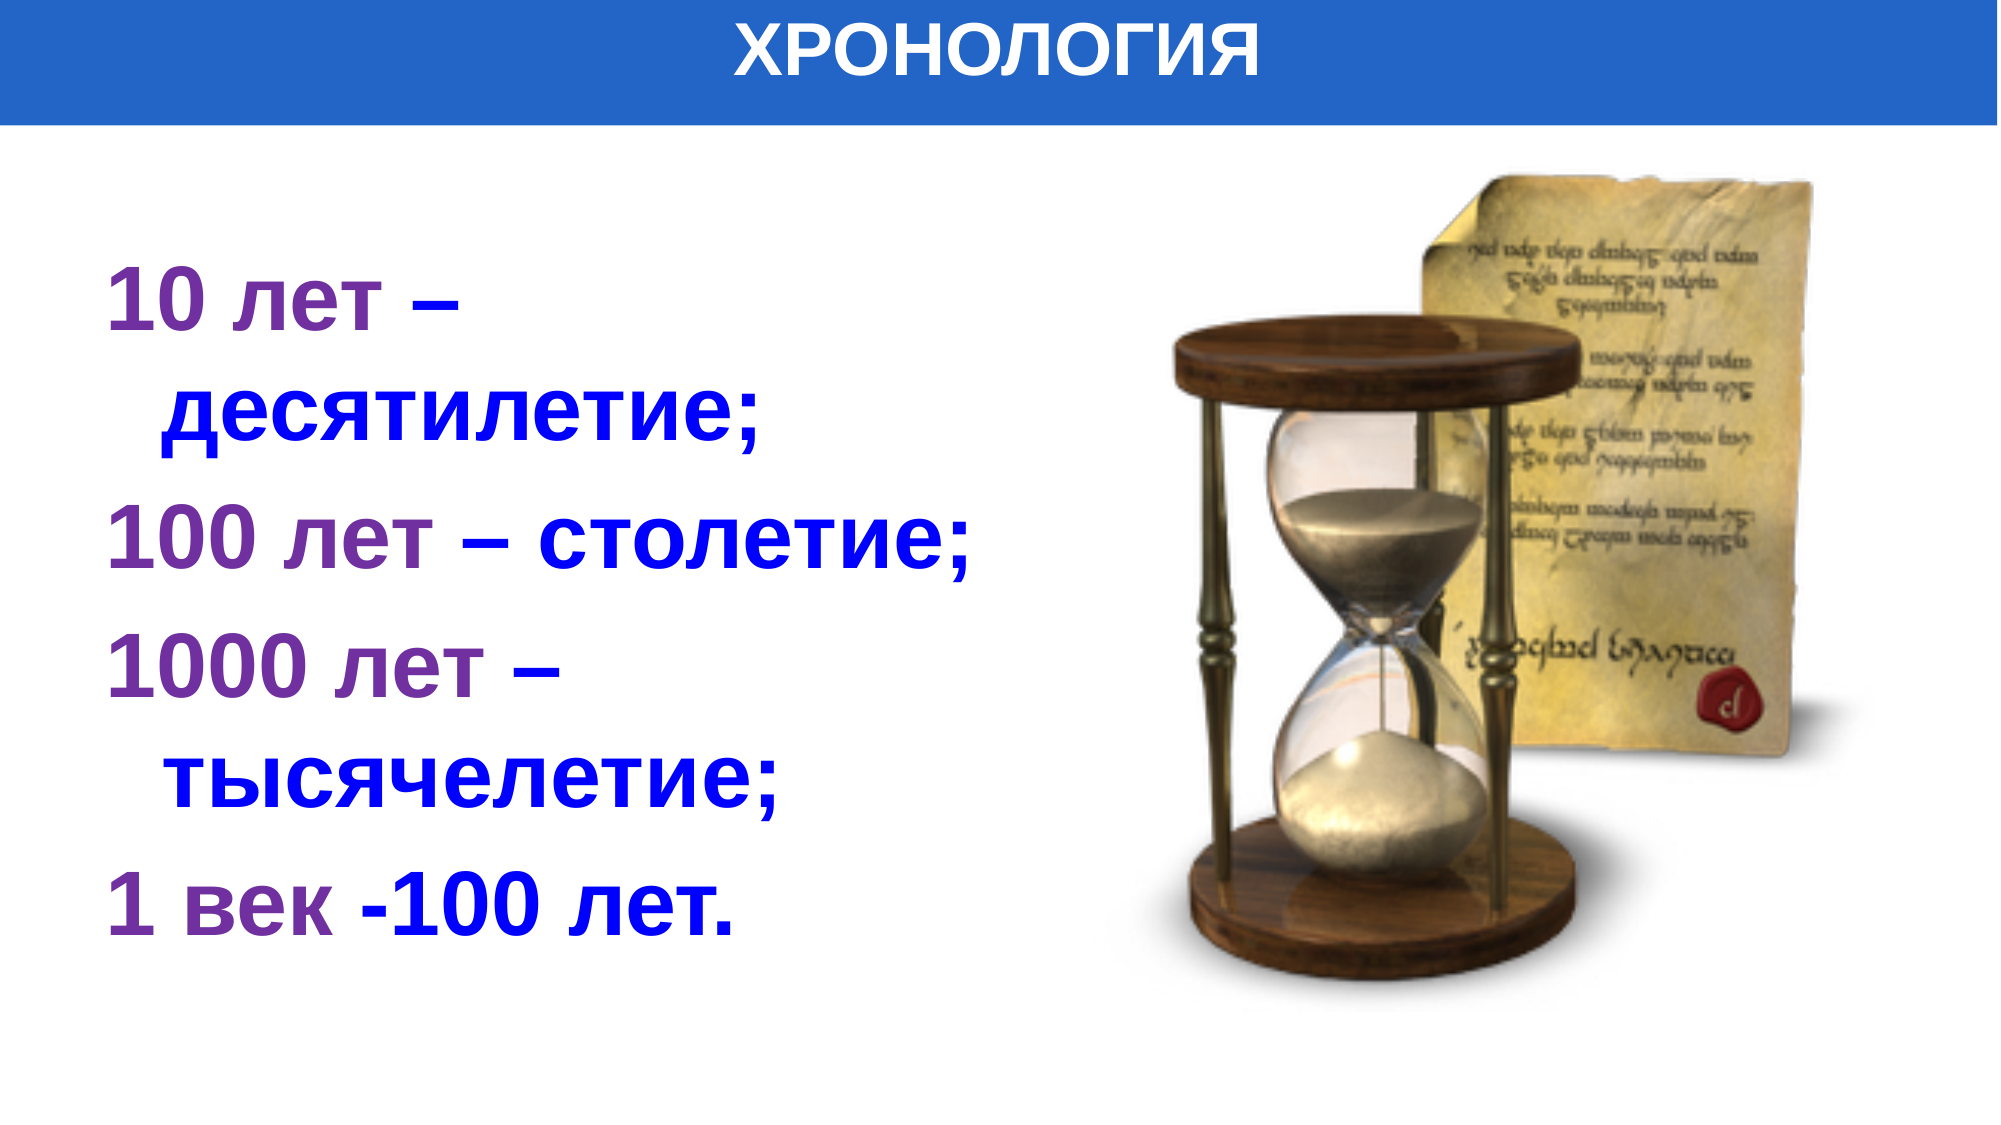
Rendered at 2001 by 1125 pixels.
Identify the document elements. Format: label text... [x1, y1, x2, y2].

picture [1094, 160, 1875, 1012]
text_box 10 лет – десятилетие; 100 лет – столетие; 1000 лет – тысячелетие; 1 век -100 лет. [90, 231, 1071, 962]
text_box ХРОНОЛОГИЯ [0, 0, 1998, 126]
